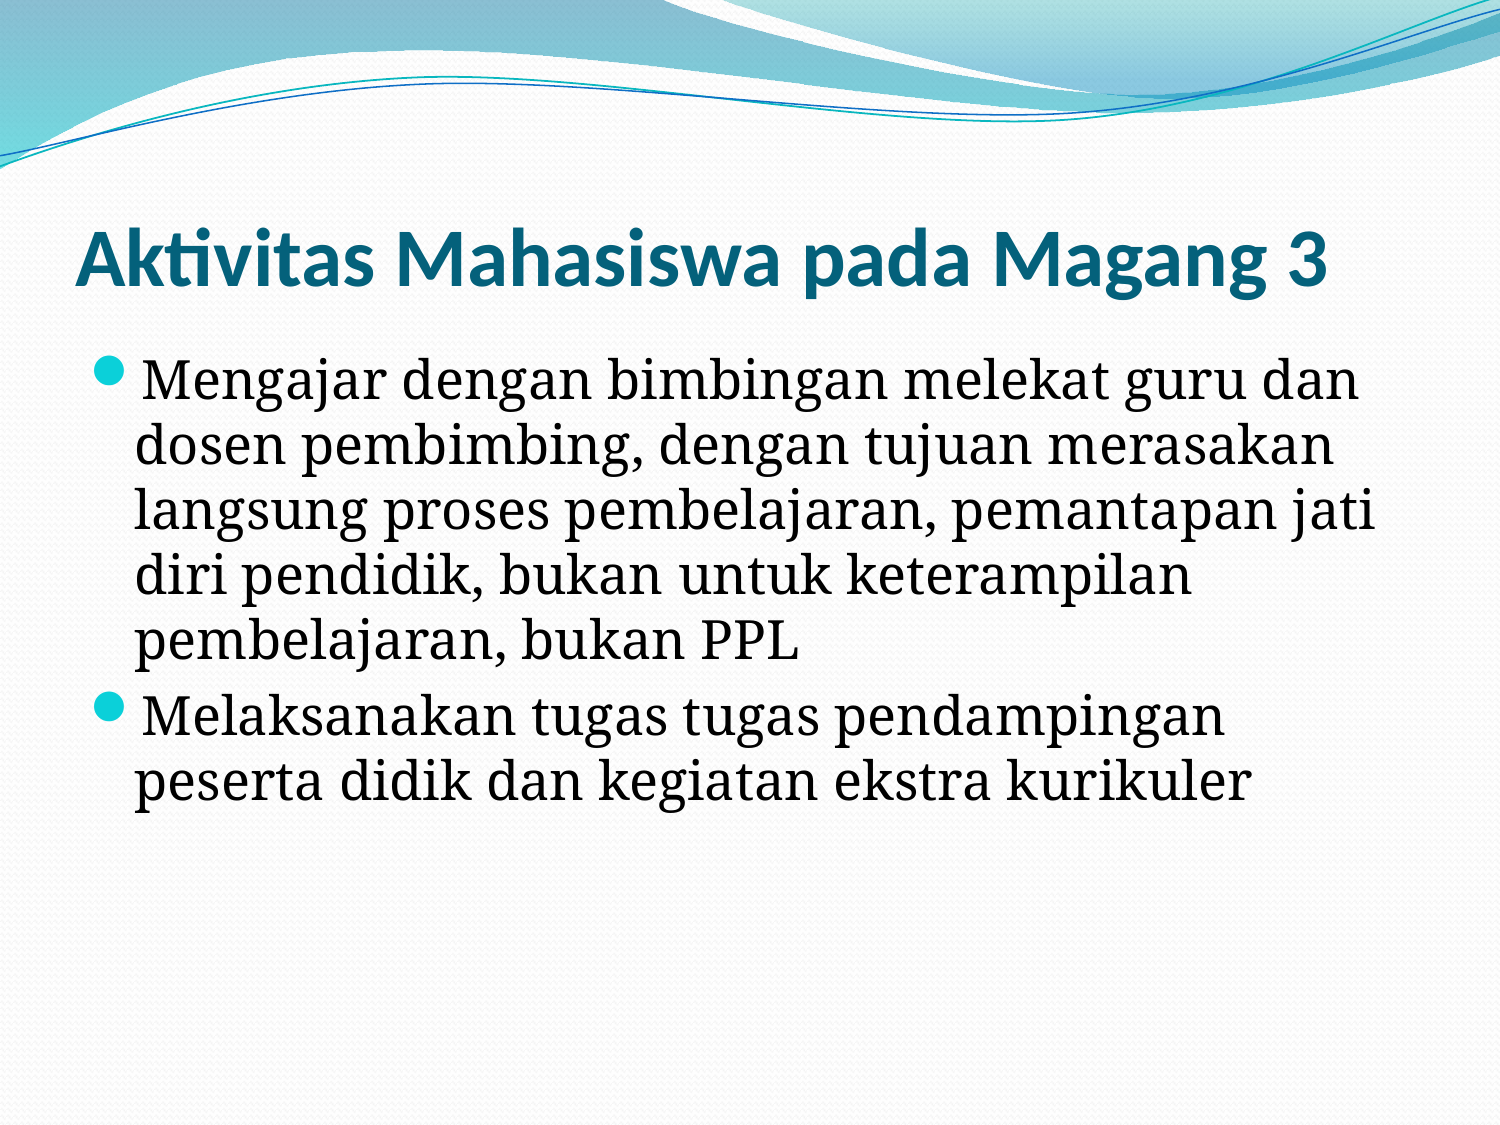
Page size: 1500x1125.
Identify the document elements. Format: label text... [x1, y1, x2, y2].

list Mengajar dengan bimbingan melekat guru dan dosen pembimbing, dengan tujuan merasakan langsung proses pembelajaran, pemantapan jati diri pendidik, bukan untuk keterampilan pembelajaran, bukan PPL Melaksanakan tugas tugas pendampingan peserta didik dan kegiatan ekstra kurikuler [75, 337, 1425, 1038]
title Aktivitas Mahasiswa pada Magang 3 [75, 115, 1425, 303]
